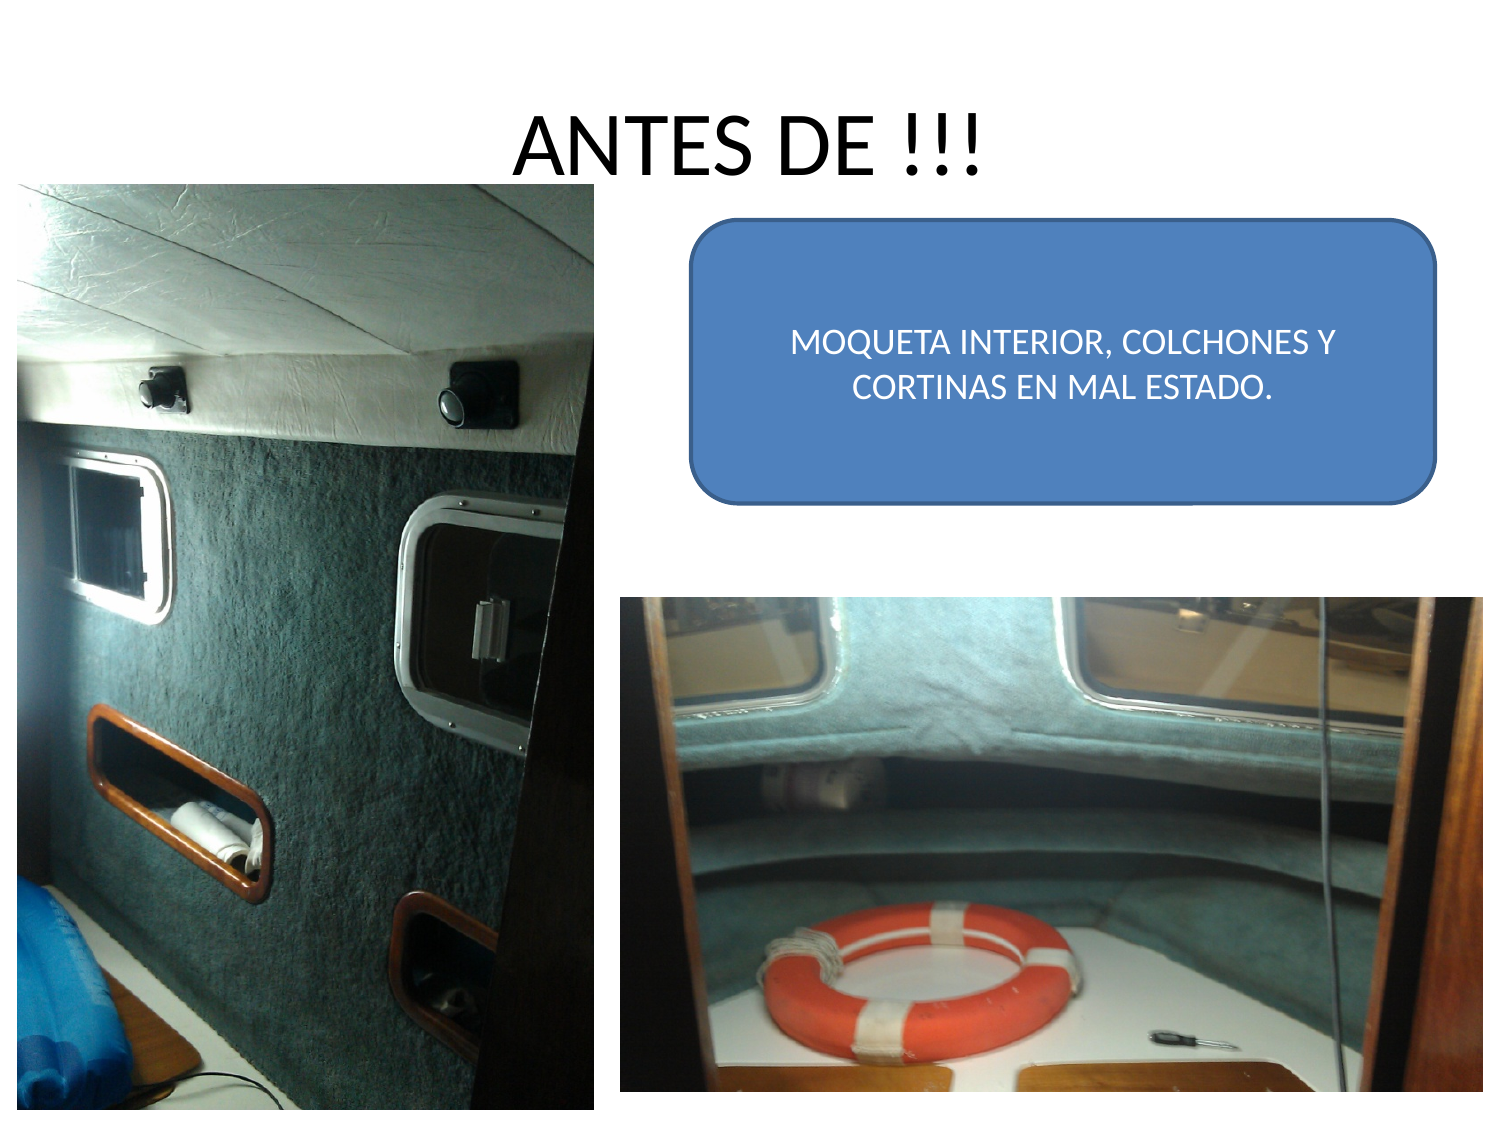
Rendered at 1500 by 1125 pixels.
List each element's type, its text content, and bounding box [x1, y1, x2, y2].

title ANTES DE !!! [75, 45, 1425, 233]
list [619, 597, 1483, 1092]
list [17, 184, 594, 1111]
text_box MOQUETA INTERIOR, COLCHONES Y CORTINAS EN MAL ESTADO. [688, 217, 1438, 506]
